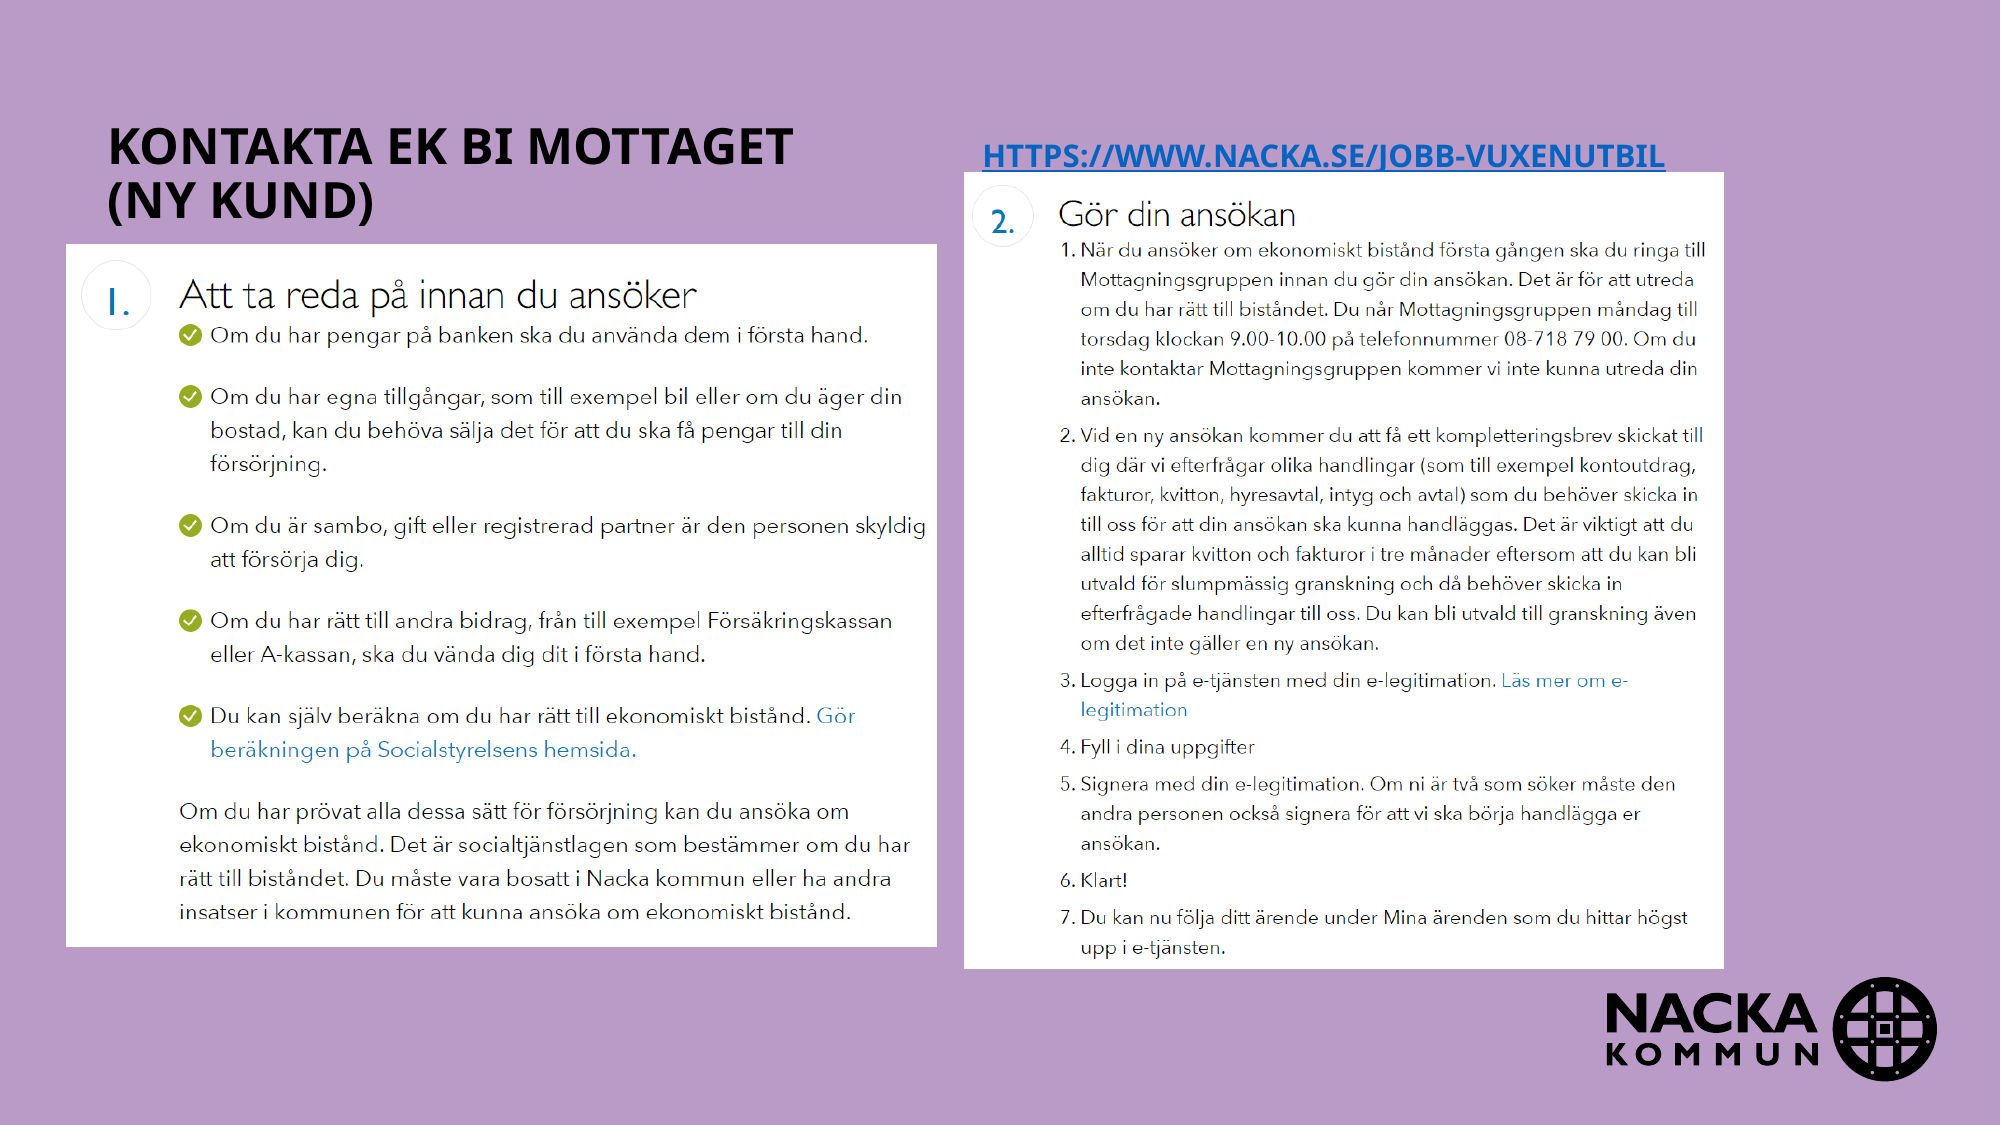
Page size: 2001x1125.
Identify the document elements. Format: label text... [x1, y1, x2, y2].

title KontaktA EK BI MottagET (ny kund) [107, 115, 813, 230]
list https://www.nacka.se/jobb-vuxenutbildning/arbete/ekonomiskt-bistand/ [982, 115, 1687, 172]
picture [964, 172, 1724, 969]
picture [66, 244, 937, 947]
